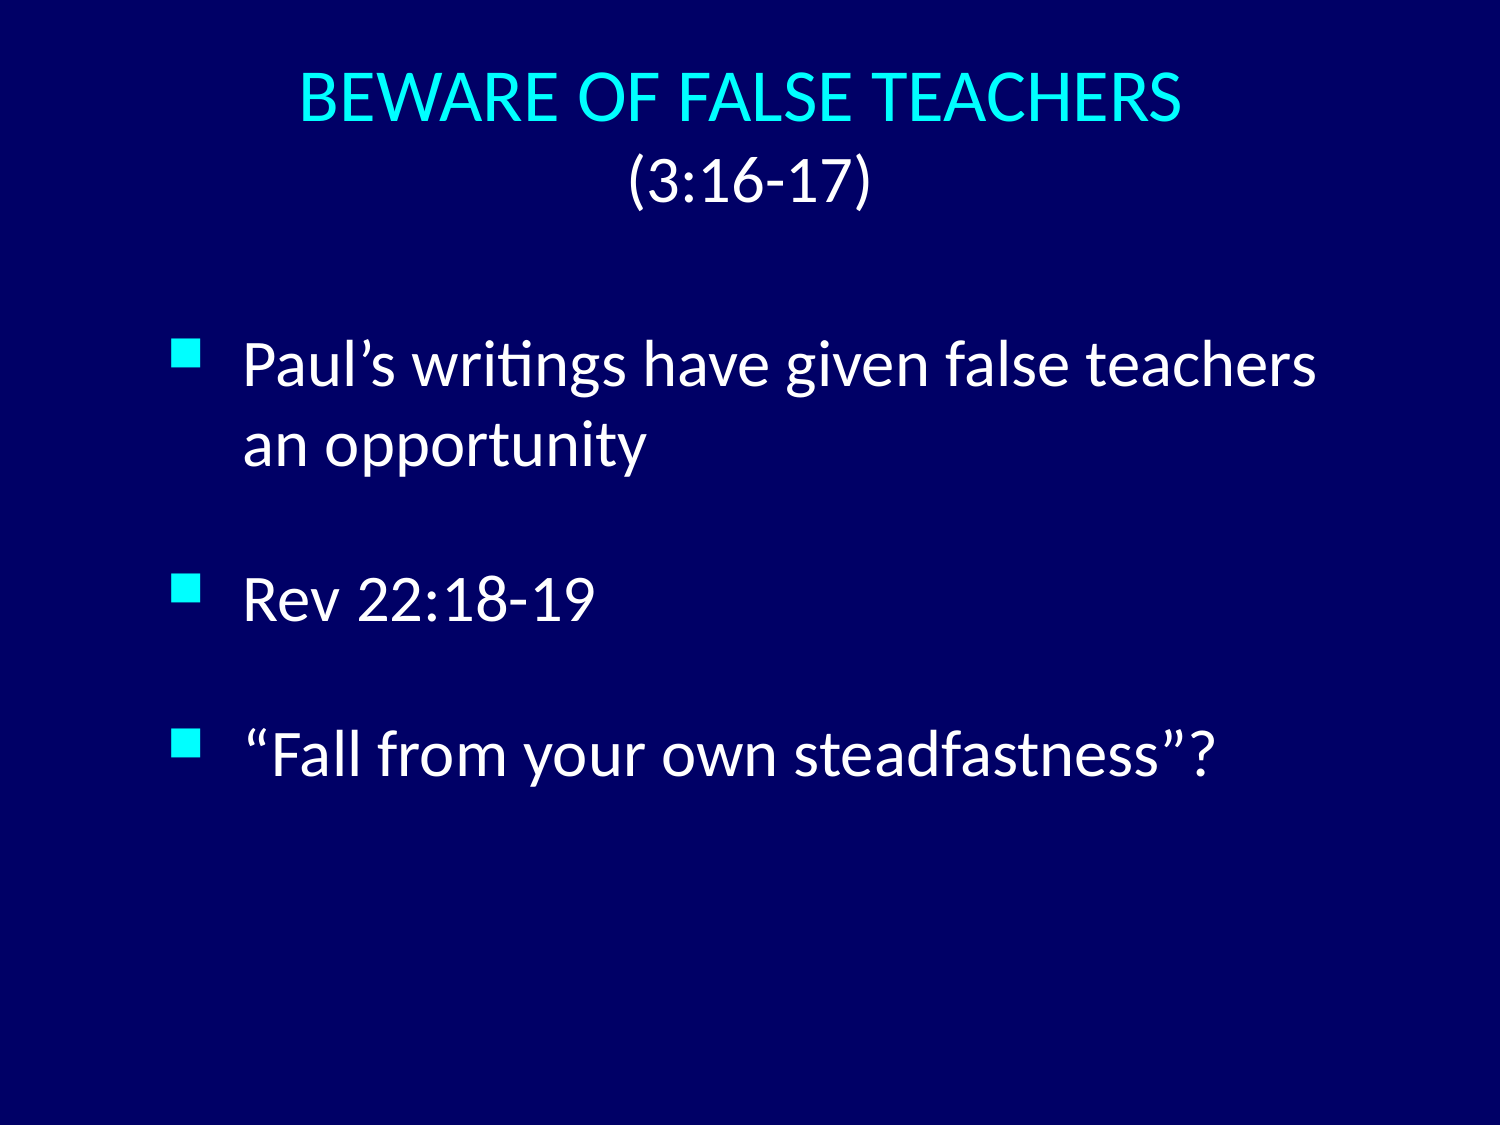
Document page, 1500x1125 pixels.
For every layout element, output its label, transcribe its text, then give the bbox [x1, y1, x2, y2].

list Paul’s writings have given false teachers an opportunity Rev 22:18-19 “Fall from your own steadfastness”? [151, 312, 1348, 813]
title BEWARE OF FALSE TEACHERS (3:16-17) [112, 37, 1388, 225]
